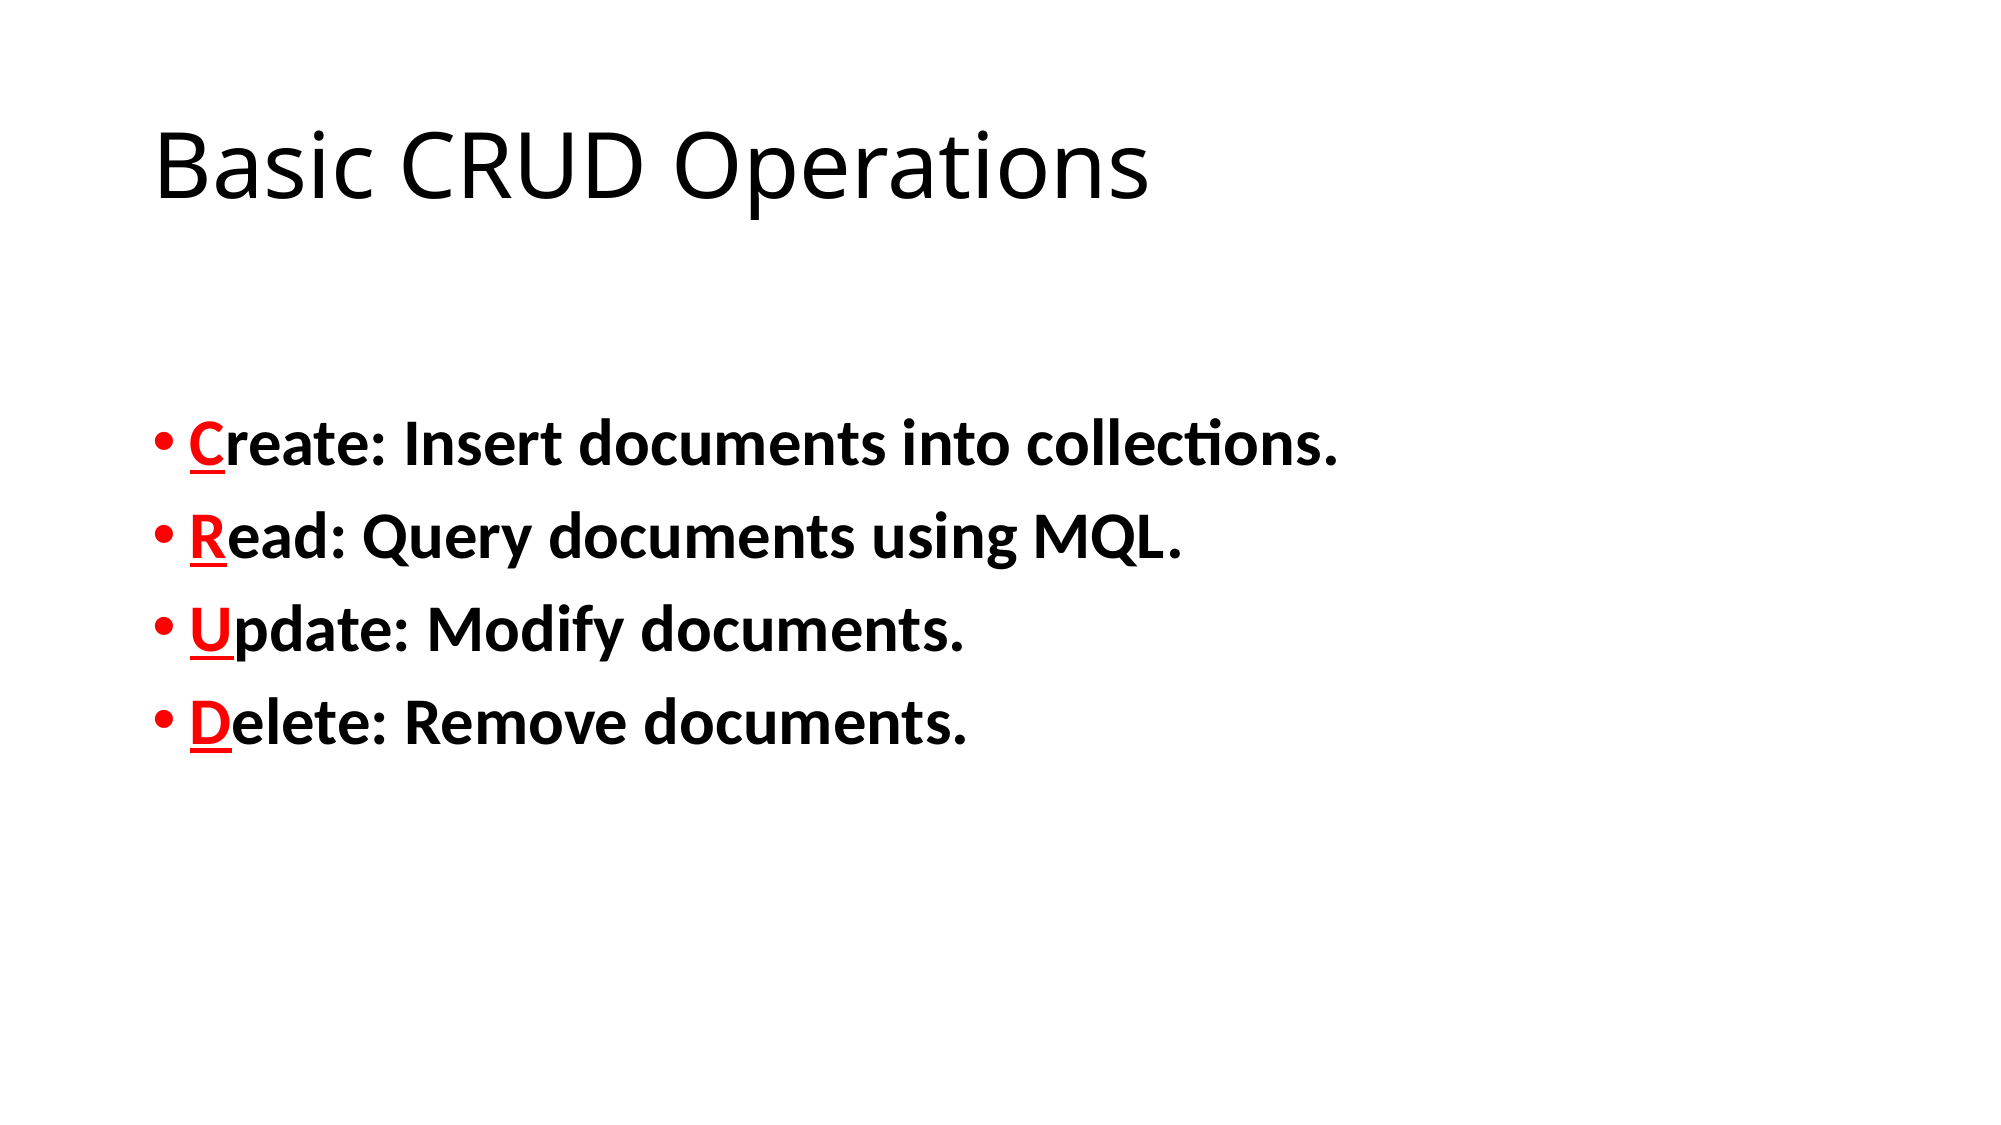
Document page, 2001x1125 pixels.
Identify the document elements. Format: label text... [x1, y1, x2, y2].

title Basic CRUD Operations [137, 59, 1863, 278]
list Create: Insert documents into collections. Read: Query documents using MQL. Update: Modify documents. Delete: Remove documents. [137, 299, 1863, 1014]
